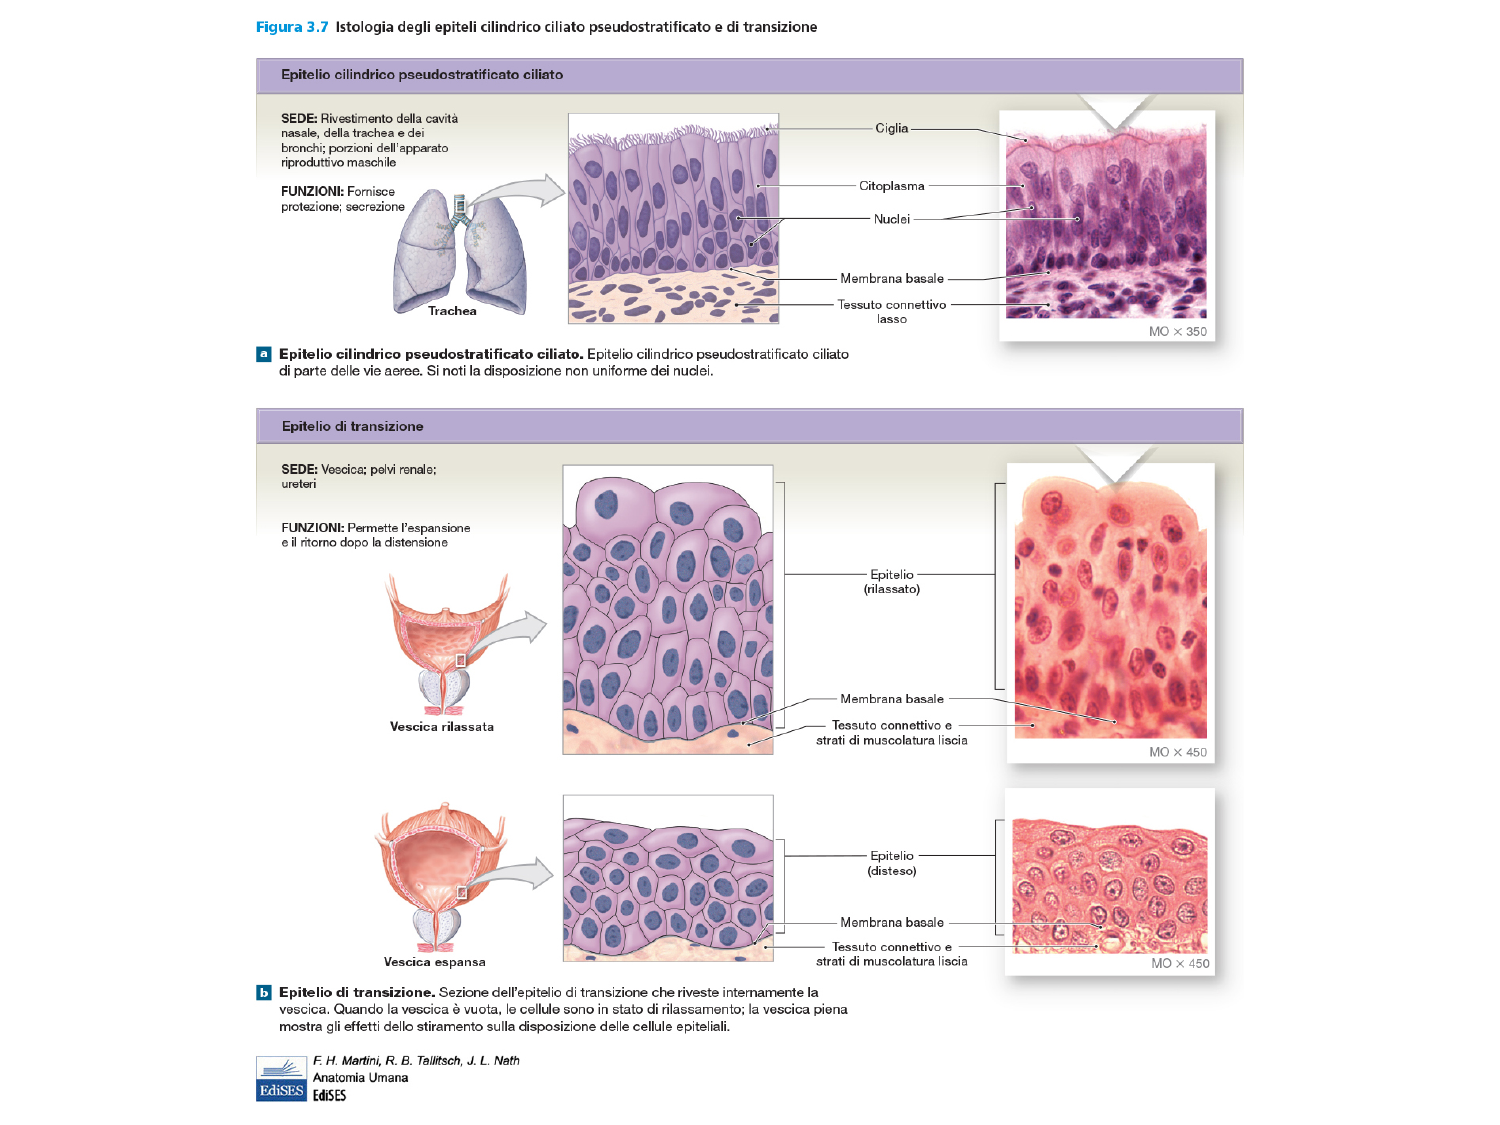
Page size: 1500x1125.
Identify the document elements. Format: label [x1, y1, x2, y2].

picture [234, 0, 1266, 1125]
